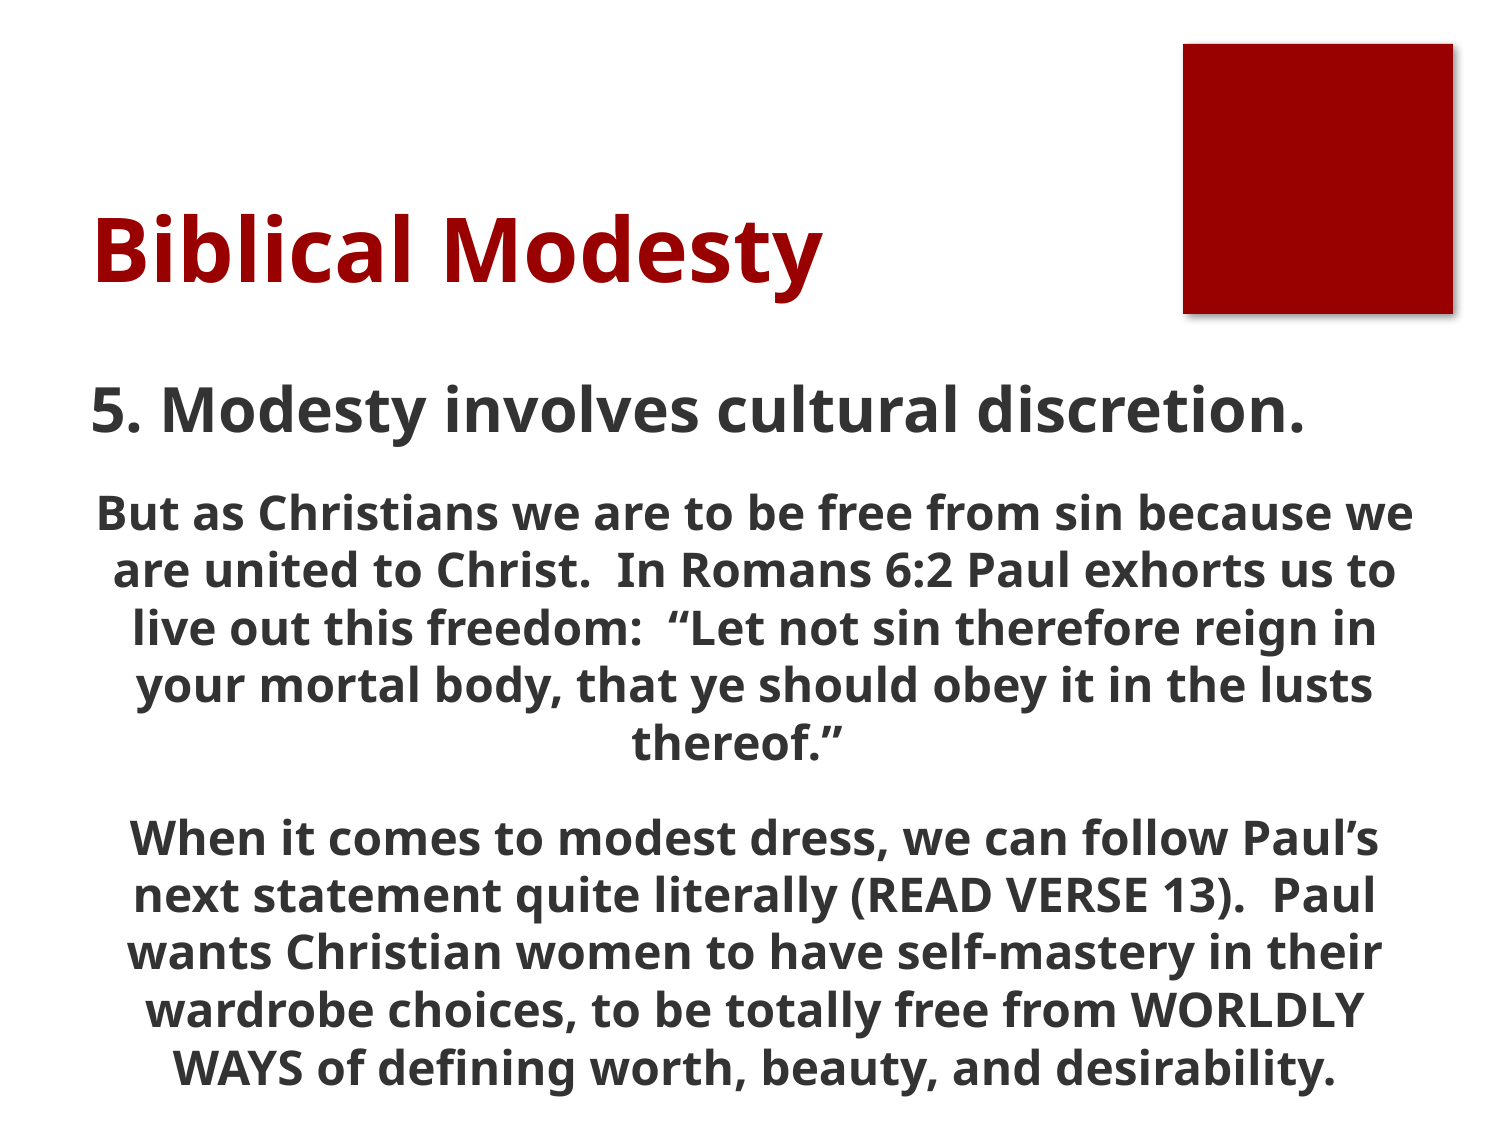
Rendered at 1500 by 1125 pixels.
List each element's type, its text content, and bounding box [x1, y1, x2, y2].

list 5. Modesty involves cultural discretion. But as Christians we are to be free from sin because we are united to Christ. In Romans 6:2 Paul exhorts us to live out this freedom: “Let not sin therefore reign in your mortal body, that ye should obey it in the lusts thereof.” When it comes to modest dress, we can follow Paul’s next statement quite literally (READ VERSE 13). Paul wants Christian women to have self-mastery in their wardrobe choices, to be totally free from WORLDLY WAYS of defining worth, beauty, and desirability. [75, 362, 1437, 1071]
title Biblical Modesty [75, 48, 1143, 309]
